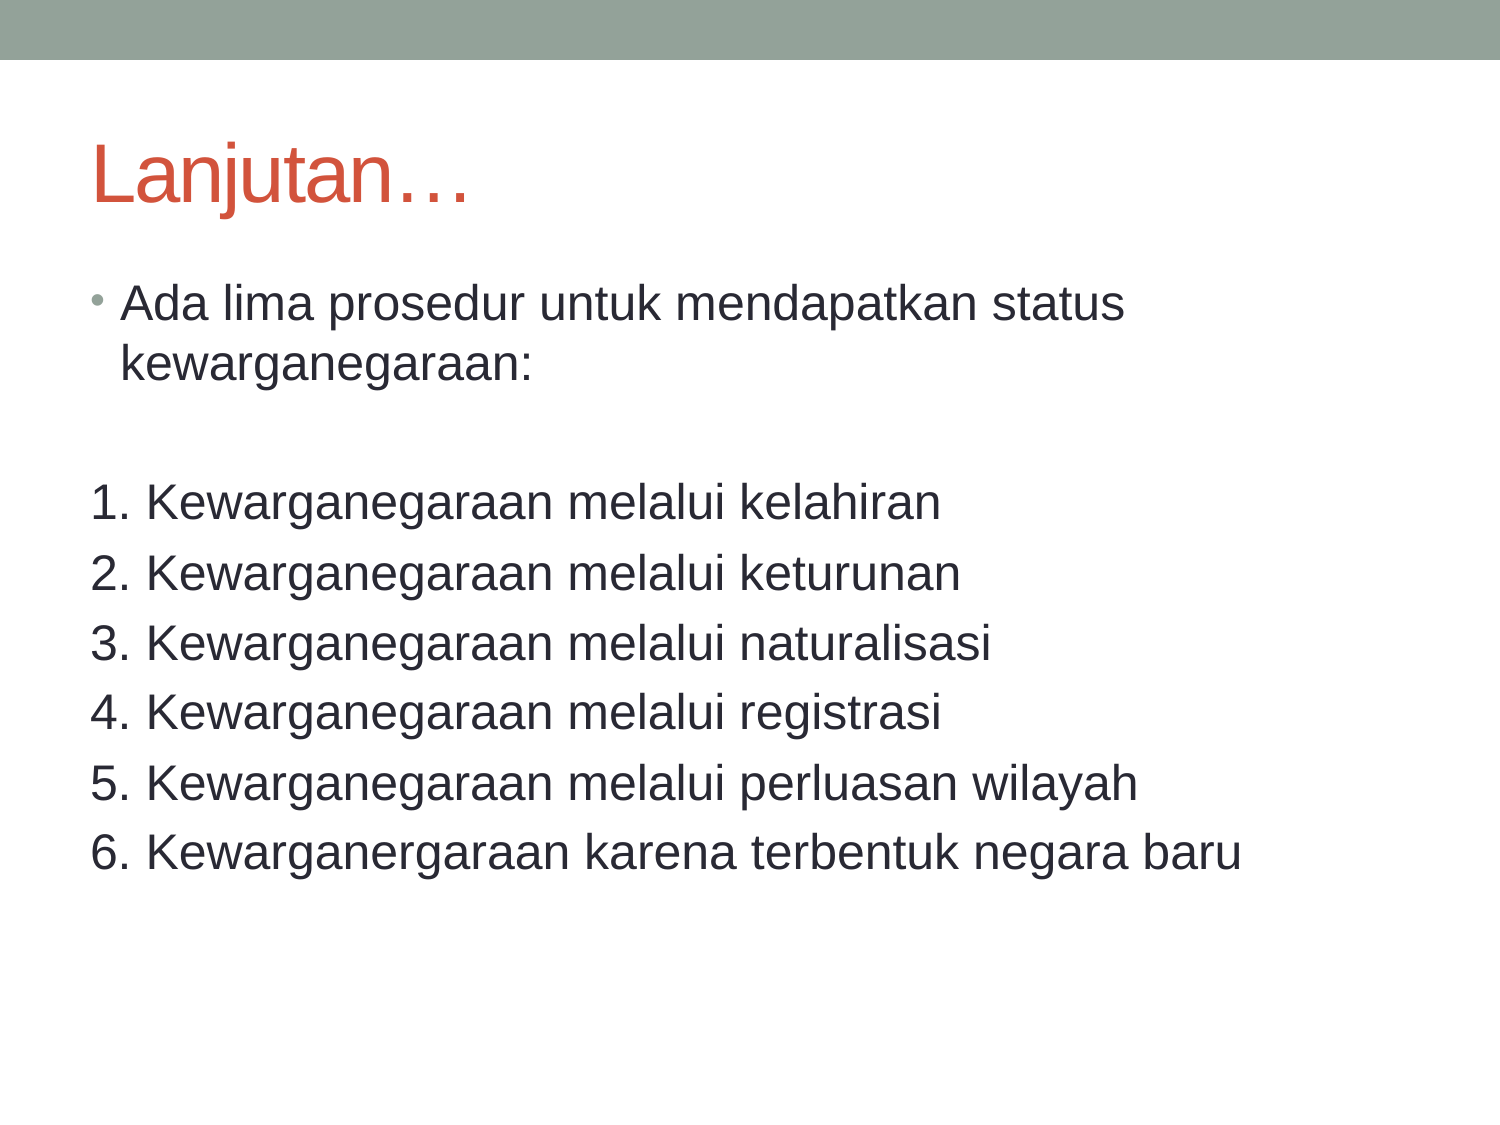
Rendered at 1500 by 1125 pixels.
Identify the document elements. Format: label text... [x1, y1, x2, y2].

list Ada lima prosedur untuk mendapatkan status kewarganegaraan: 1. Kewarganegaraan melalui kelahiran 2. Kewarganegaraan melalui keturunan 3. Kewarganegaraan melalui naturalisasi 4. Kewarganegaraan melalui registrasi 5. Kewarganegaraan melalui perluasan wilayah 6. Kewarganergaraan karena terbentuk negara baru [75, 262, 1425, 1063]
title Lanjutan… [75, 87, 1425, 250]
